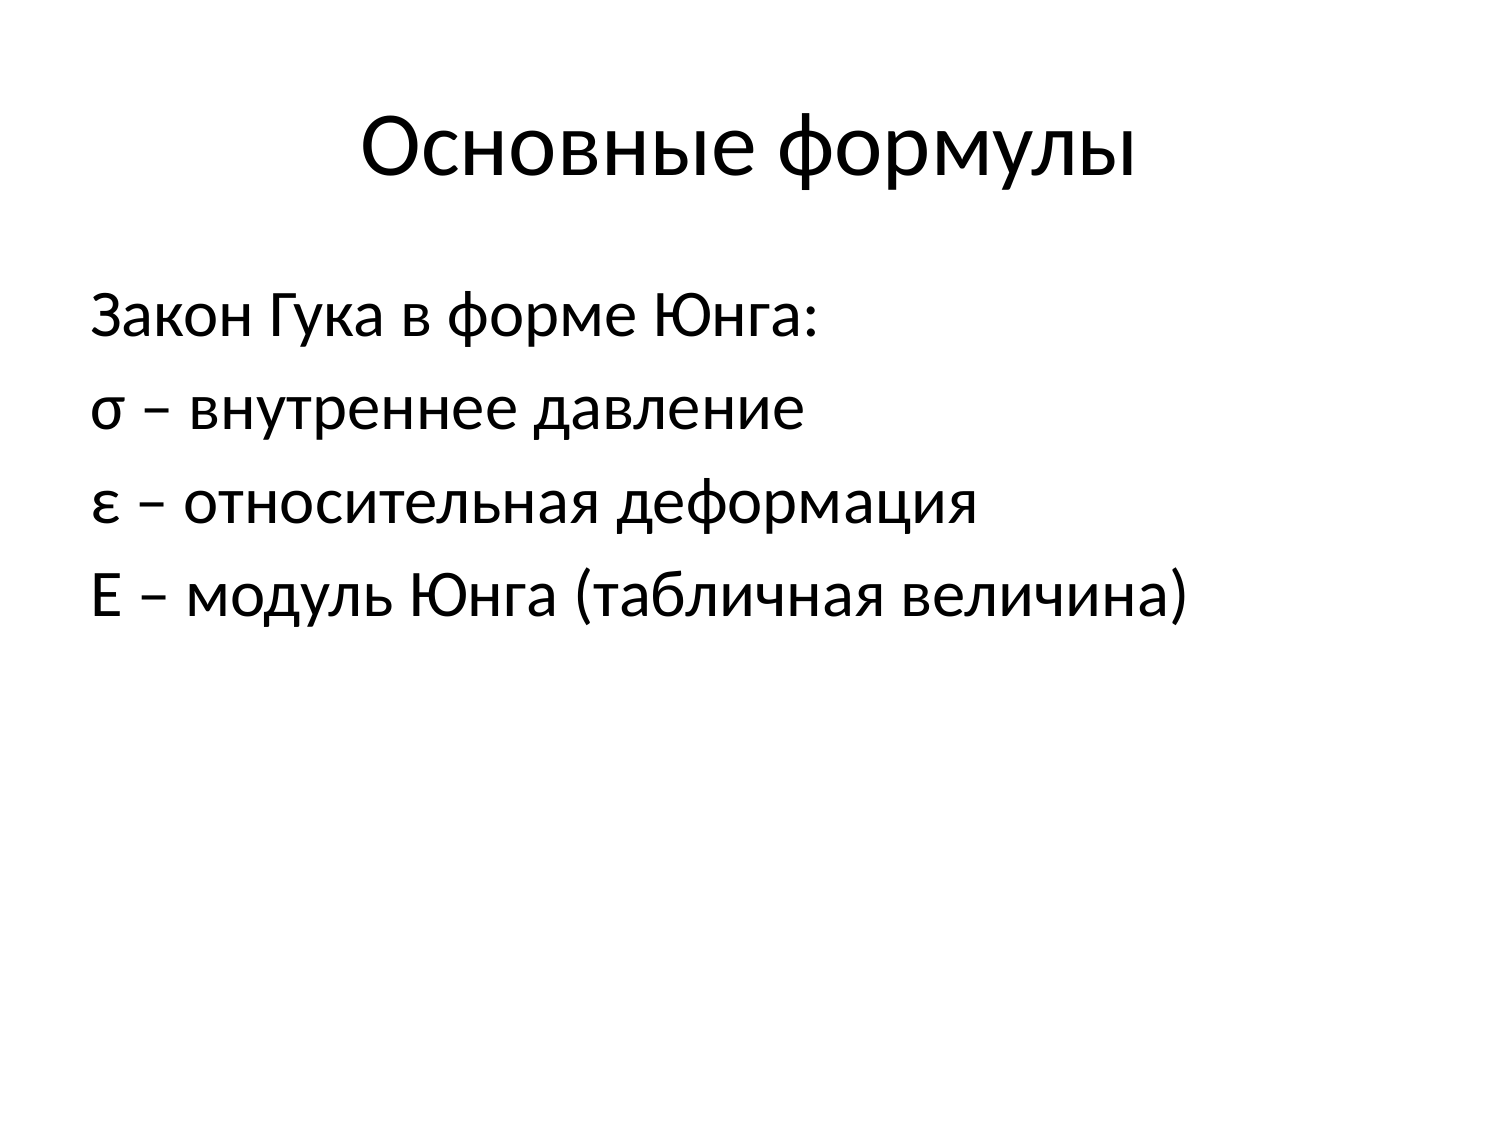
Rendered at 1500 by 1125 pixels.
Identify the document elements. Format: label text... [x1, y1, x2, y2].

title Основные формулы [75, 45, 1425, 233]
